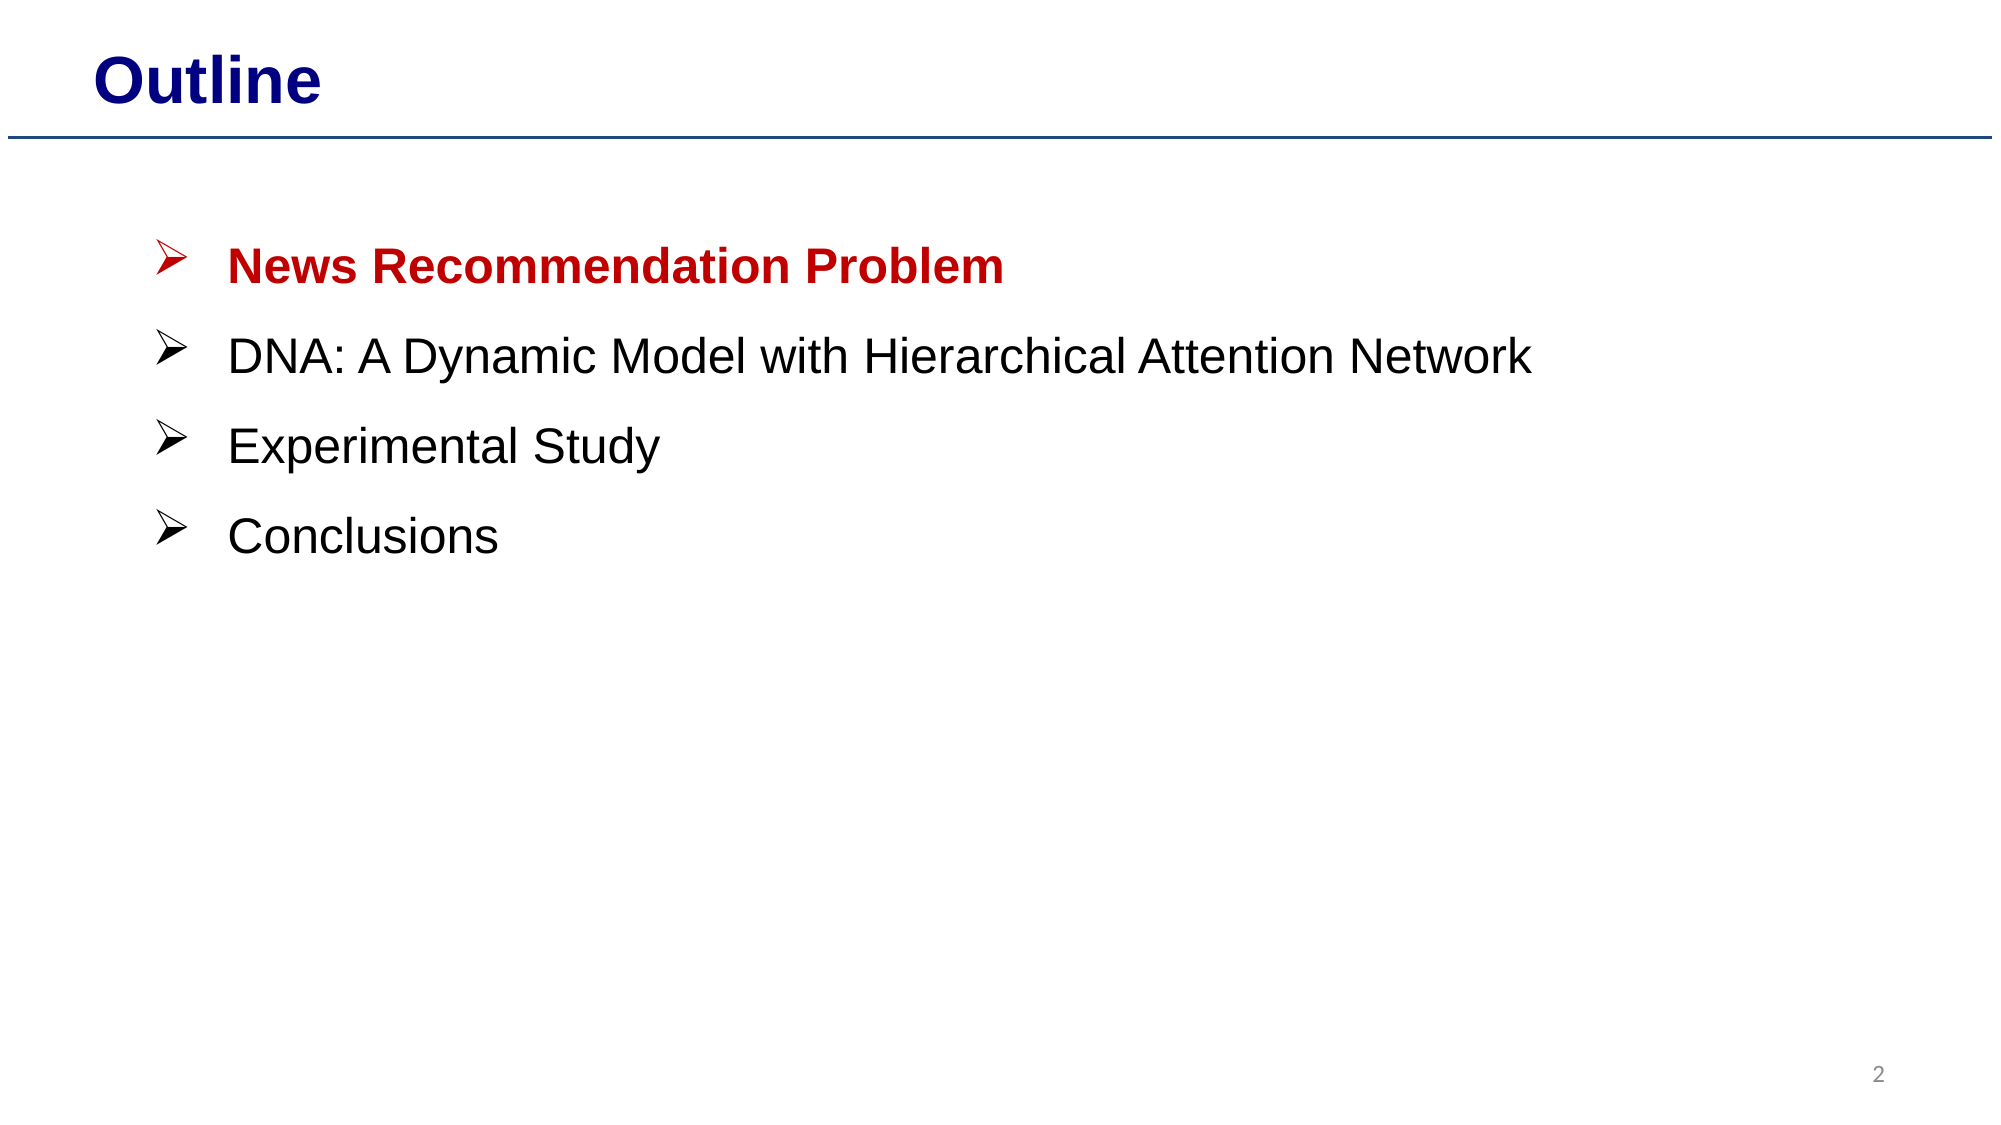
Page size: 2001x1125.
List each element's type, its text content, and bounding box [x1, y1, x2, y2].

text_box Outline [78, 29, 351, 125]
slide_number 2 [1433, 1042, 1900, 1103]
text_box News Recommendation Problem DNA: A Dynamic Model with Hierarchical Attention Network Experimental Study Conclusions [137, 196, 1627, 571]
